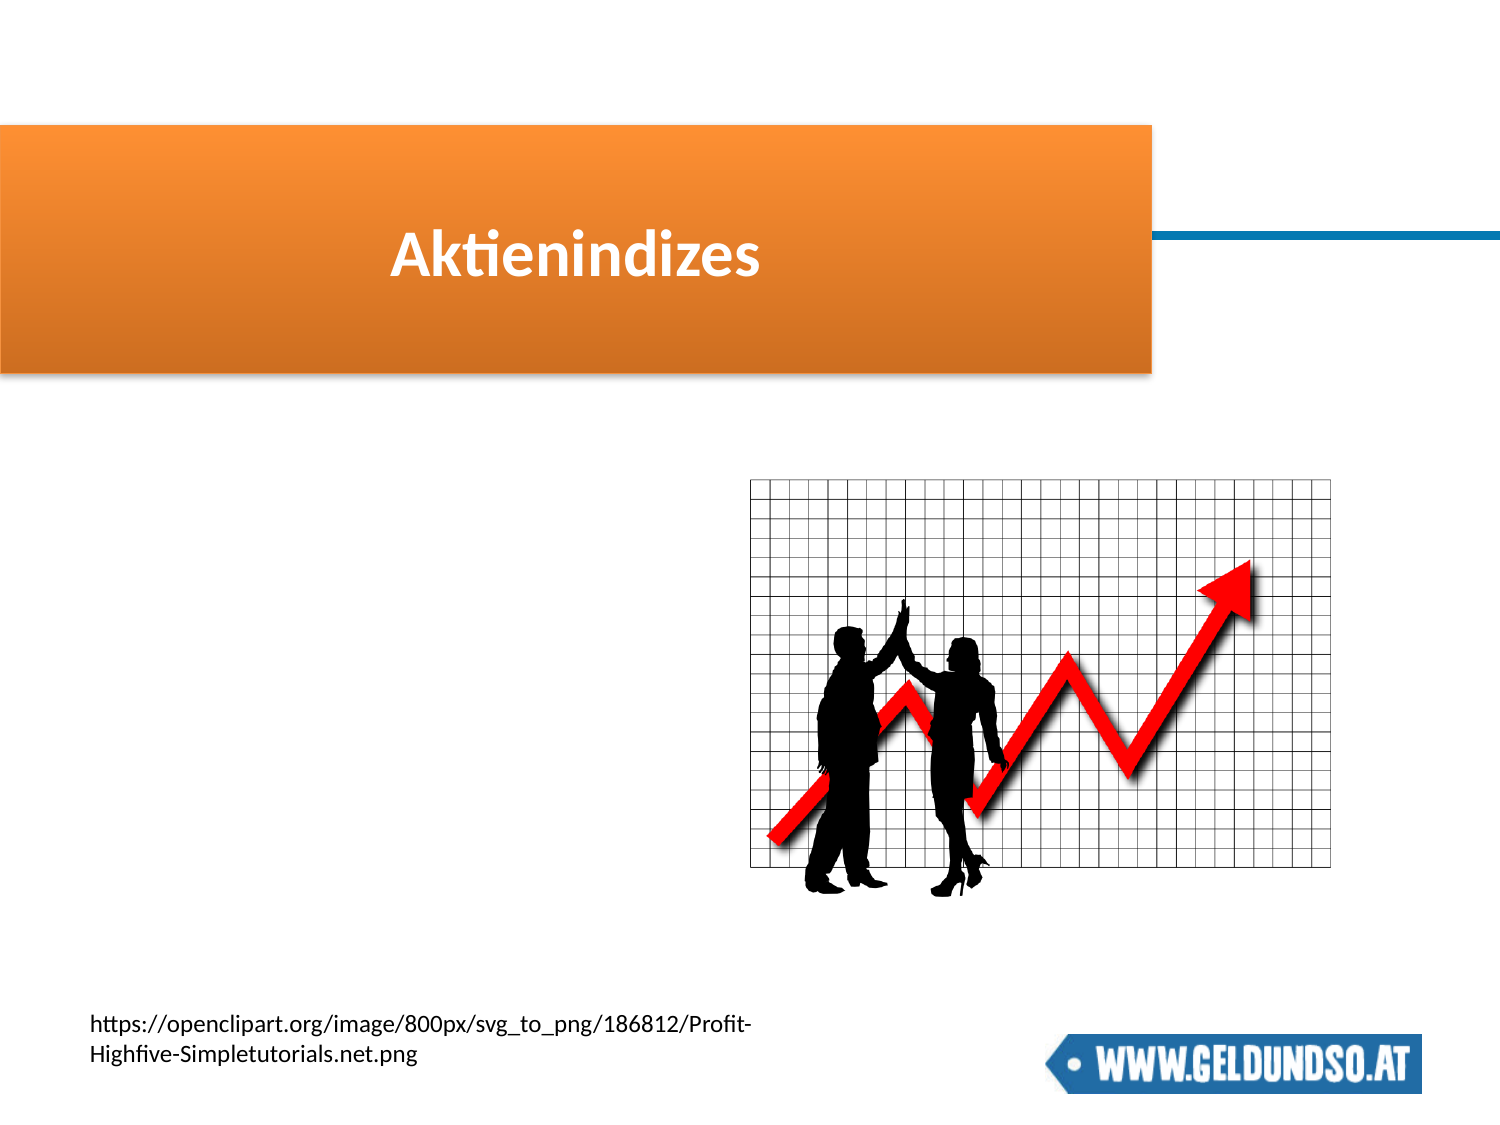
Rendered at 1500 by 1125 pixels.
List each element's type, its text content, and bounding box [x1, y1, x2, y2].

picture [749, 396, 1332, 979]
text_box Aktienindizes [0, 125, 1152, 374]
text_box https://openclipart.org/image/800px/svg_to_png/186812/Profit-Highfive-Simpletutorials.net.png [74, 999, 825, 1075]
picture [1045, 1034, 1422, 1094]
